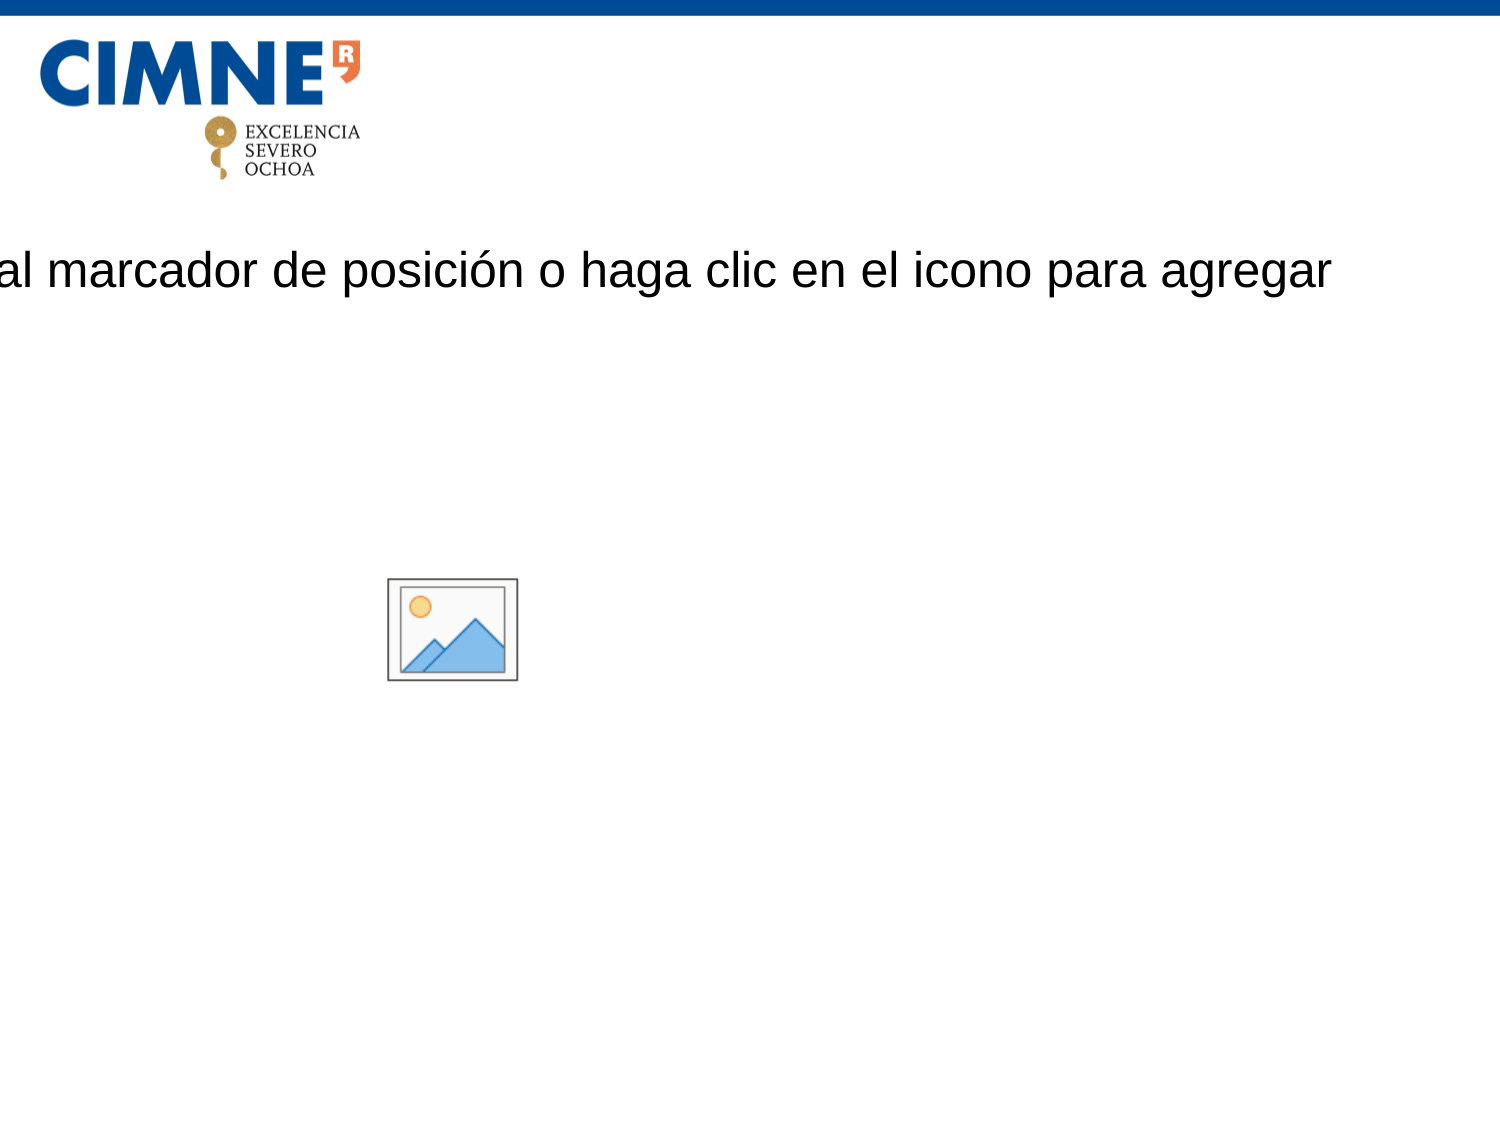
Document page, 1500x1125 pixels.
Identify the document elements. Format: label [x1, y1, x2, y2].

picture [73, 229, 833, 1030]
picture [0, 0, 1500, 203]
